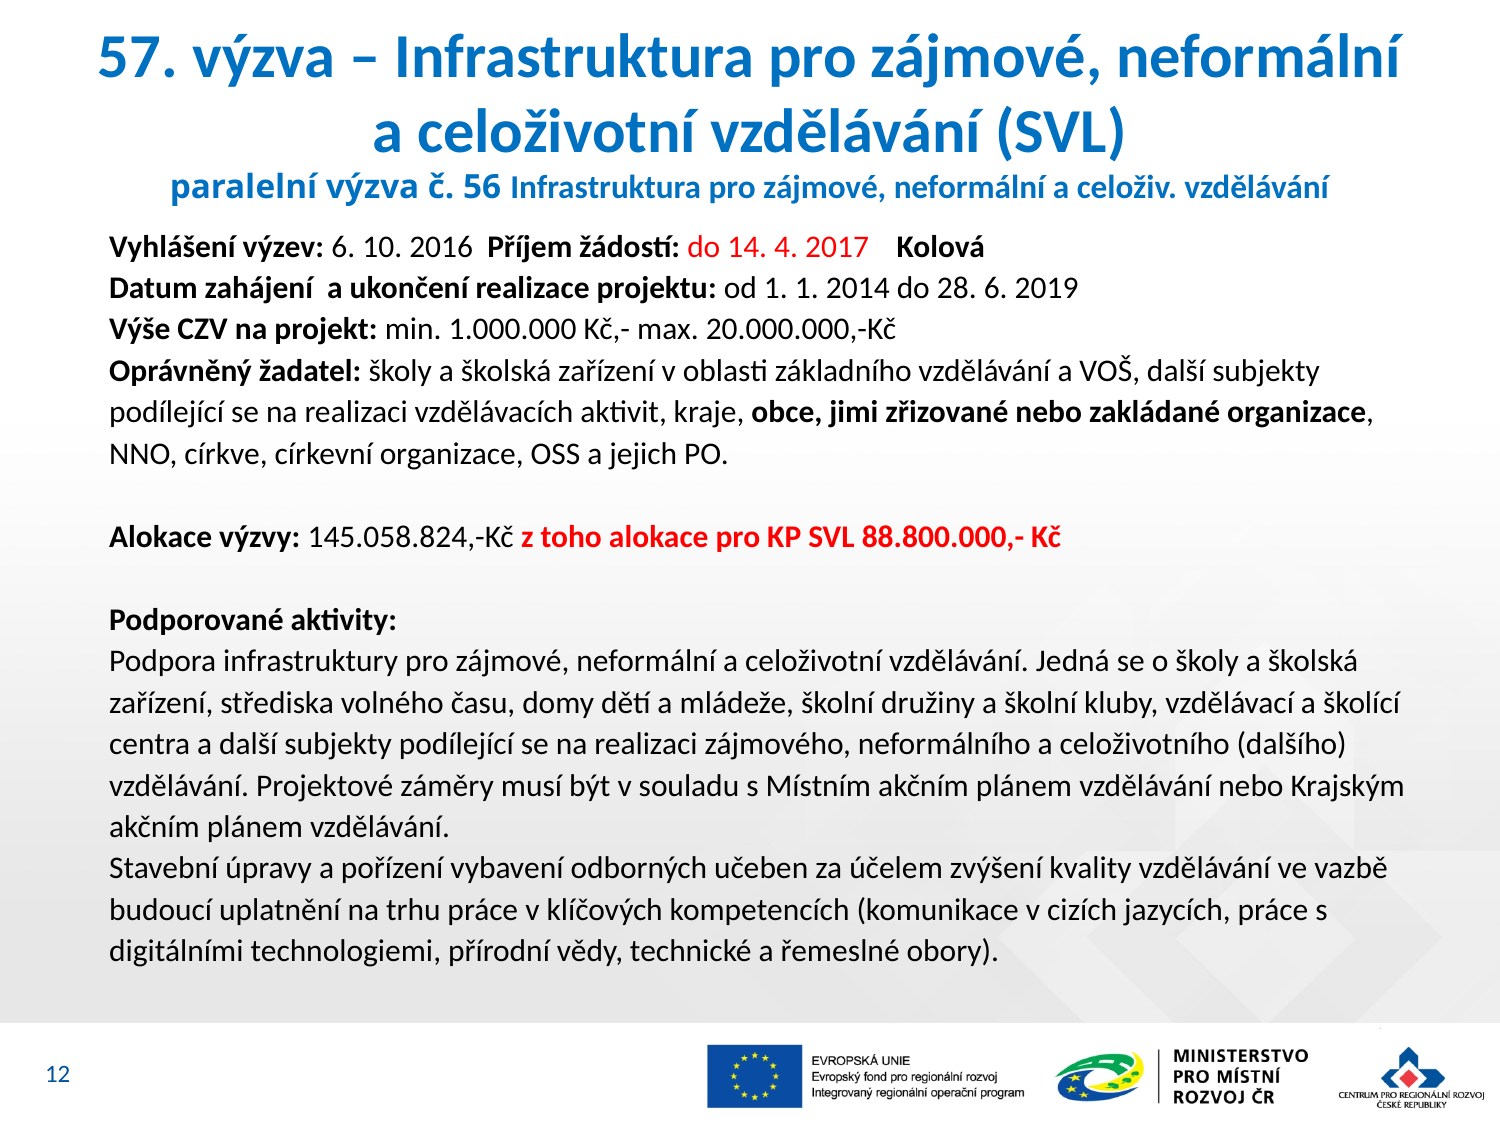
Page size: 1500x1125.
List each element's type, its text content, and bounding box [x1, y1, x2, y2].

title 57. výzva – Infrastruktura pro zájmové, neformální a celoživotní vzdělávání (SVL) paralelní výzva č. 56 Infrastruktura pro zájmové, neformální a celoživ. vzdělávání [75, 42, 1425, 178]
slide_number 12 [30, 1042, 113, 1103]
picture [0, 0, 1500, 1125]
list Vyhlášení výzev: 6. 10. 2016 Příjem žádostí: do 14. 4. 2017 Kolová Datum zahájení a ukončení realizace projektu: od 1. 1. 2014 do 28. 6. 2019 Výše CZV na projekt: min. 1.000.000 Kč,- max. 20.000.000,-Kč Oprávněný žadatel: školy a školská zařízení v oblasti základního vzdělávání a VOŠ, další subjekty podílející se na realizaci vzdělávacích aktivit, kraje, obce, jimi zřizované nebo zakládané organizace, NNO, církve, církevní organizace, OSS a jejich PO. Alokace výzvy: 145.058.824,-Kč z toho alokace pro KP SVL 88.800.000,- Kč Podporované aktivity: Podpora infrastruktury pro zájmové, neformální a celoživotní vzdělávání. Jedná se o školy a školská zařízení, střediska volného času, domy dětí a mládeže, školní družiny a školní kluby, vzdělávací a školící centra a další subjekty podílející se na realizaci zájmového, neformálního a celoživotního (dalšího) vzdělávání. Projektové záměry musí být v souladu s Místním akčním plánem vzdělávání nebo Krajským akčním plánem vzdělávání. Stavební úpravy a pořízení vybavení odborných učeben za účelem zvýšení kvality vzdělávání ve vazbě budoucí uplatnění na trhu práce v klíčových kompetencích (komunikace v cizích jazycích, práce s digitálními technologiemi, přírodní vědy, technické a řemeslné obory). [94, 214, 1450, 1017]
